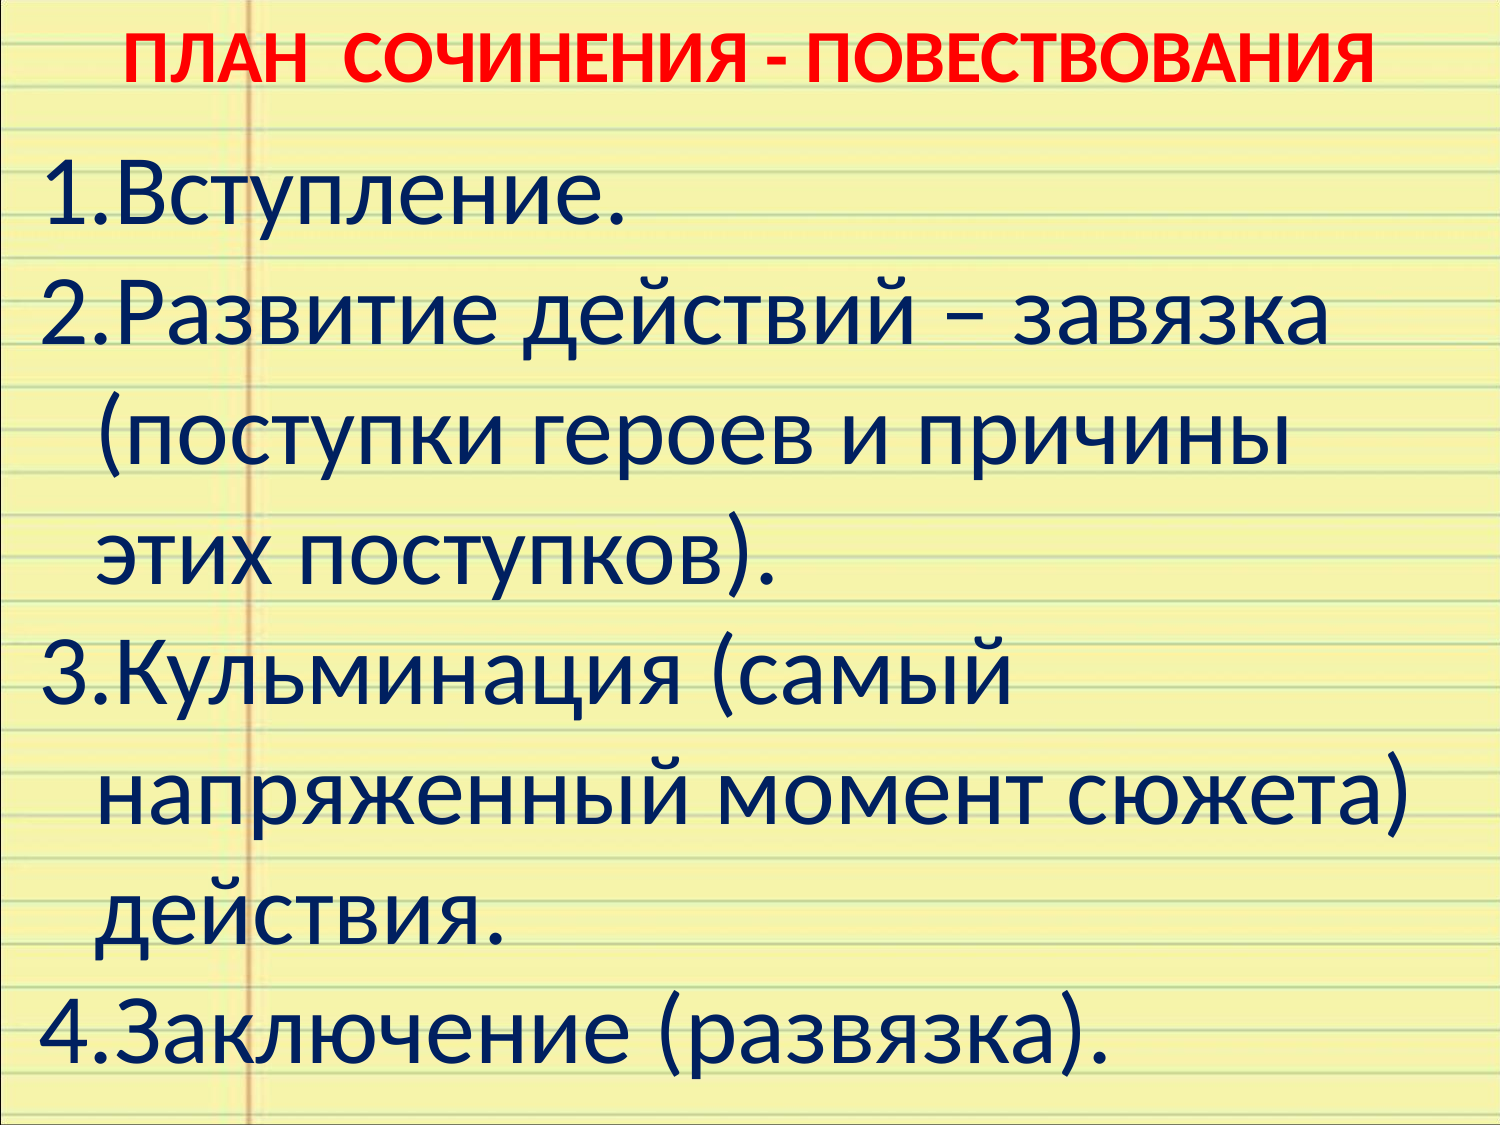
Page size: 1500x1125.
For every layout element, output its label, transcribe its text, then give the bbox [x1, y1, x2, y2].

text_box ПЛАН СОЧИНЕНИЯ - ПОВЕСТВОВАНИЯ [58, 0, 1442, 105]
picture [0, 0, 1500, 1125]
text_box Вступление. Развитие действий – завязка (поступки героев и причины этих поступков). Кульминация (самый напряженный момент сюжета) действия. Заключение (развязка). [23, 117, 1477, 1092]
